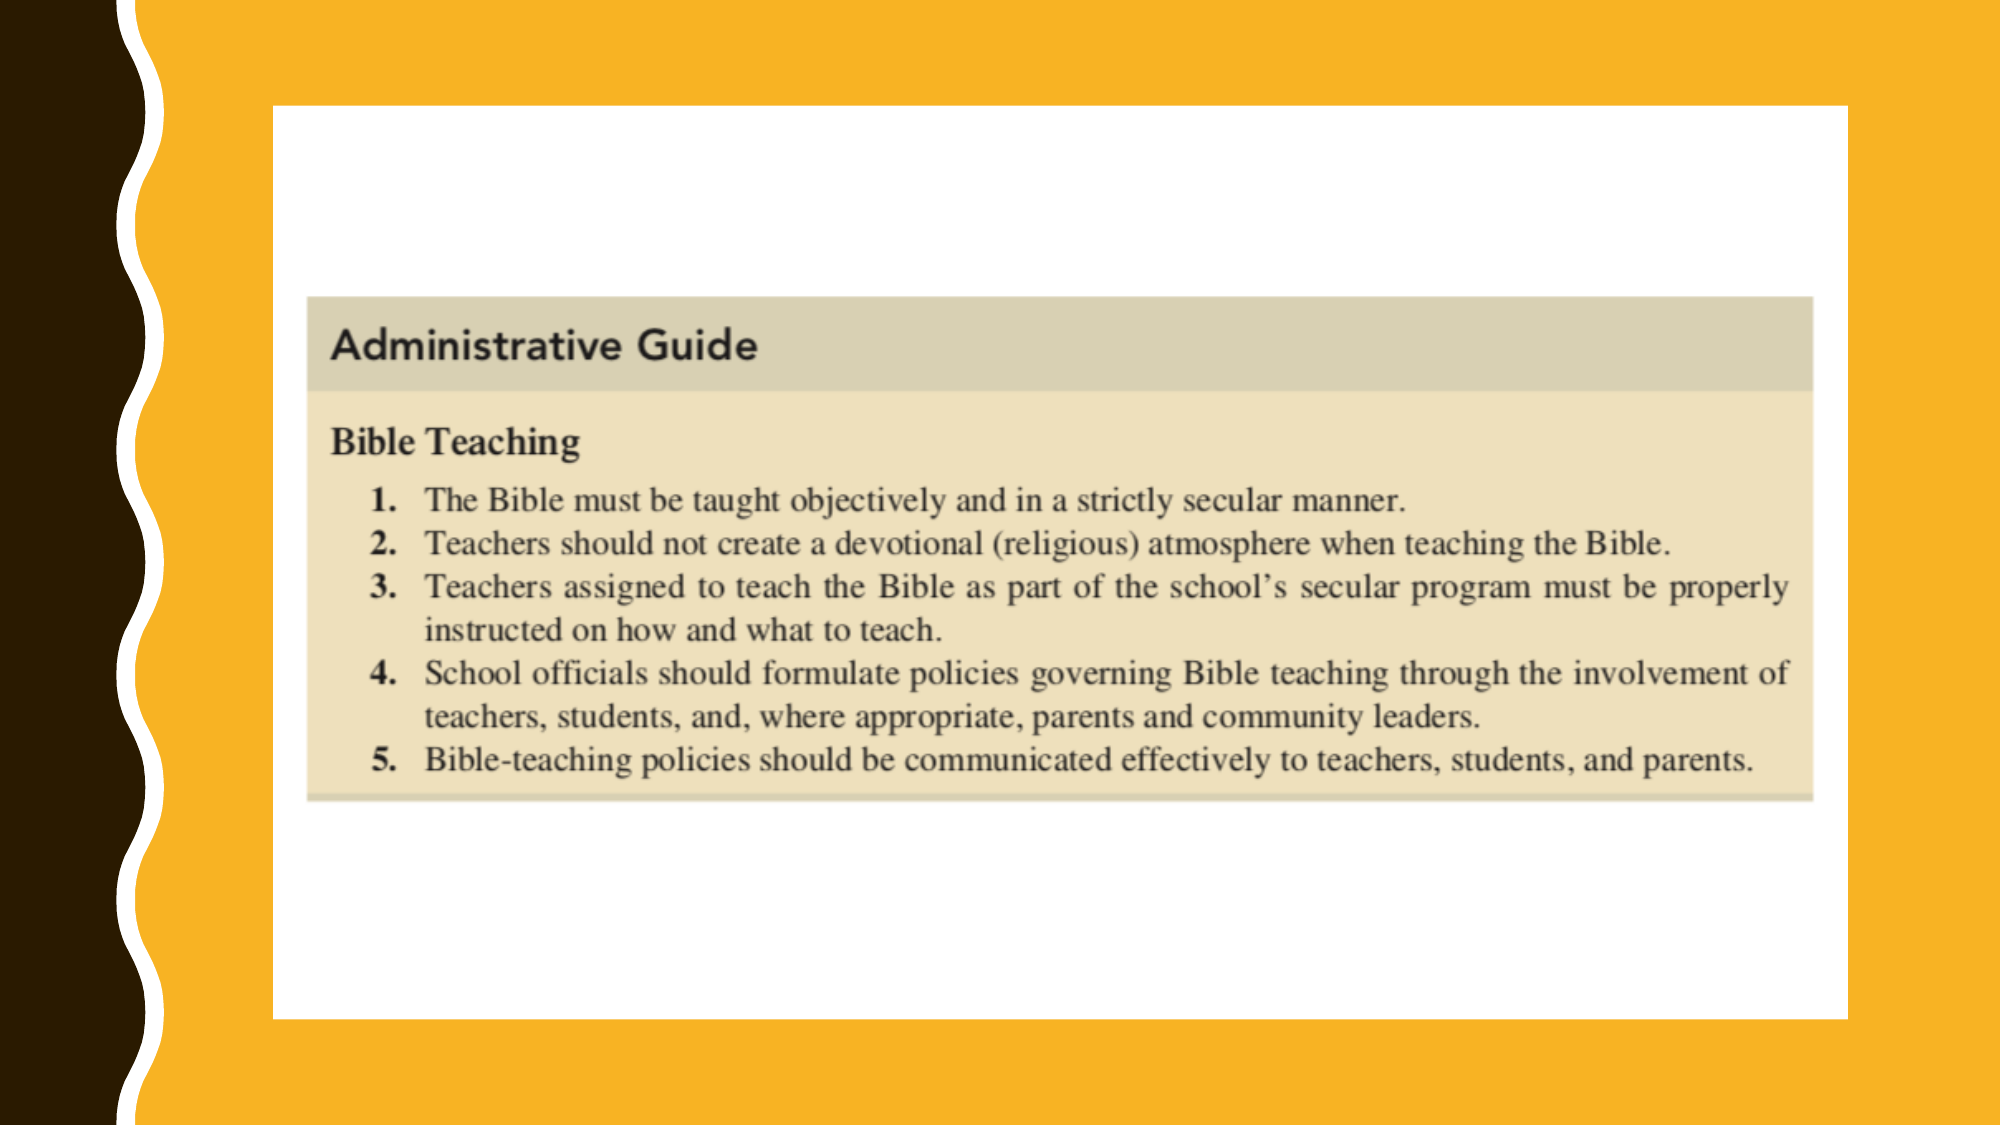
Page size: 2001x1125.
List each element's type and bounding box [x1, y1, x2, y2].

text_box [272, 104, 1849, 1020]
picture [285, 290, 1831, 809]
text_box [136, 0, 2000, 1125]
text_box [0, 0, 146, 1125]
text_box [117, 0, 164, 1125]
